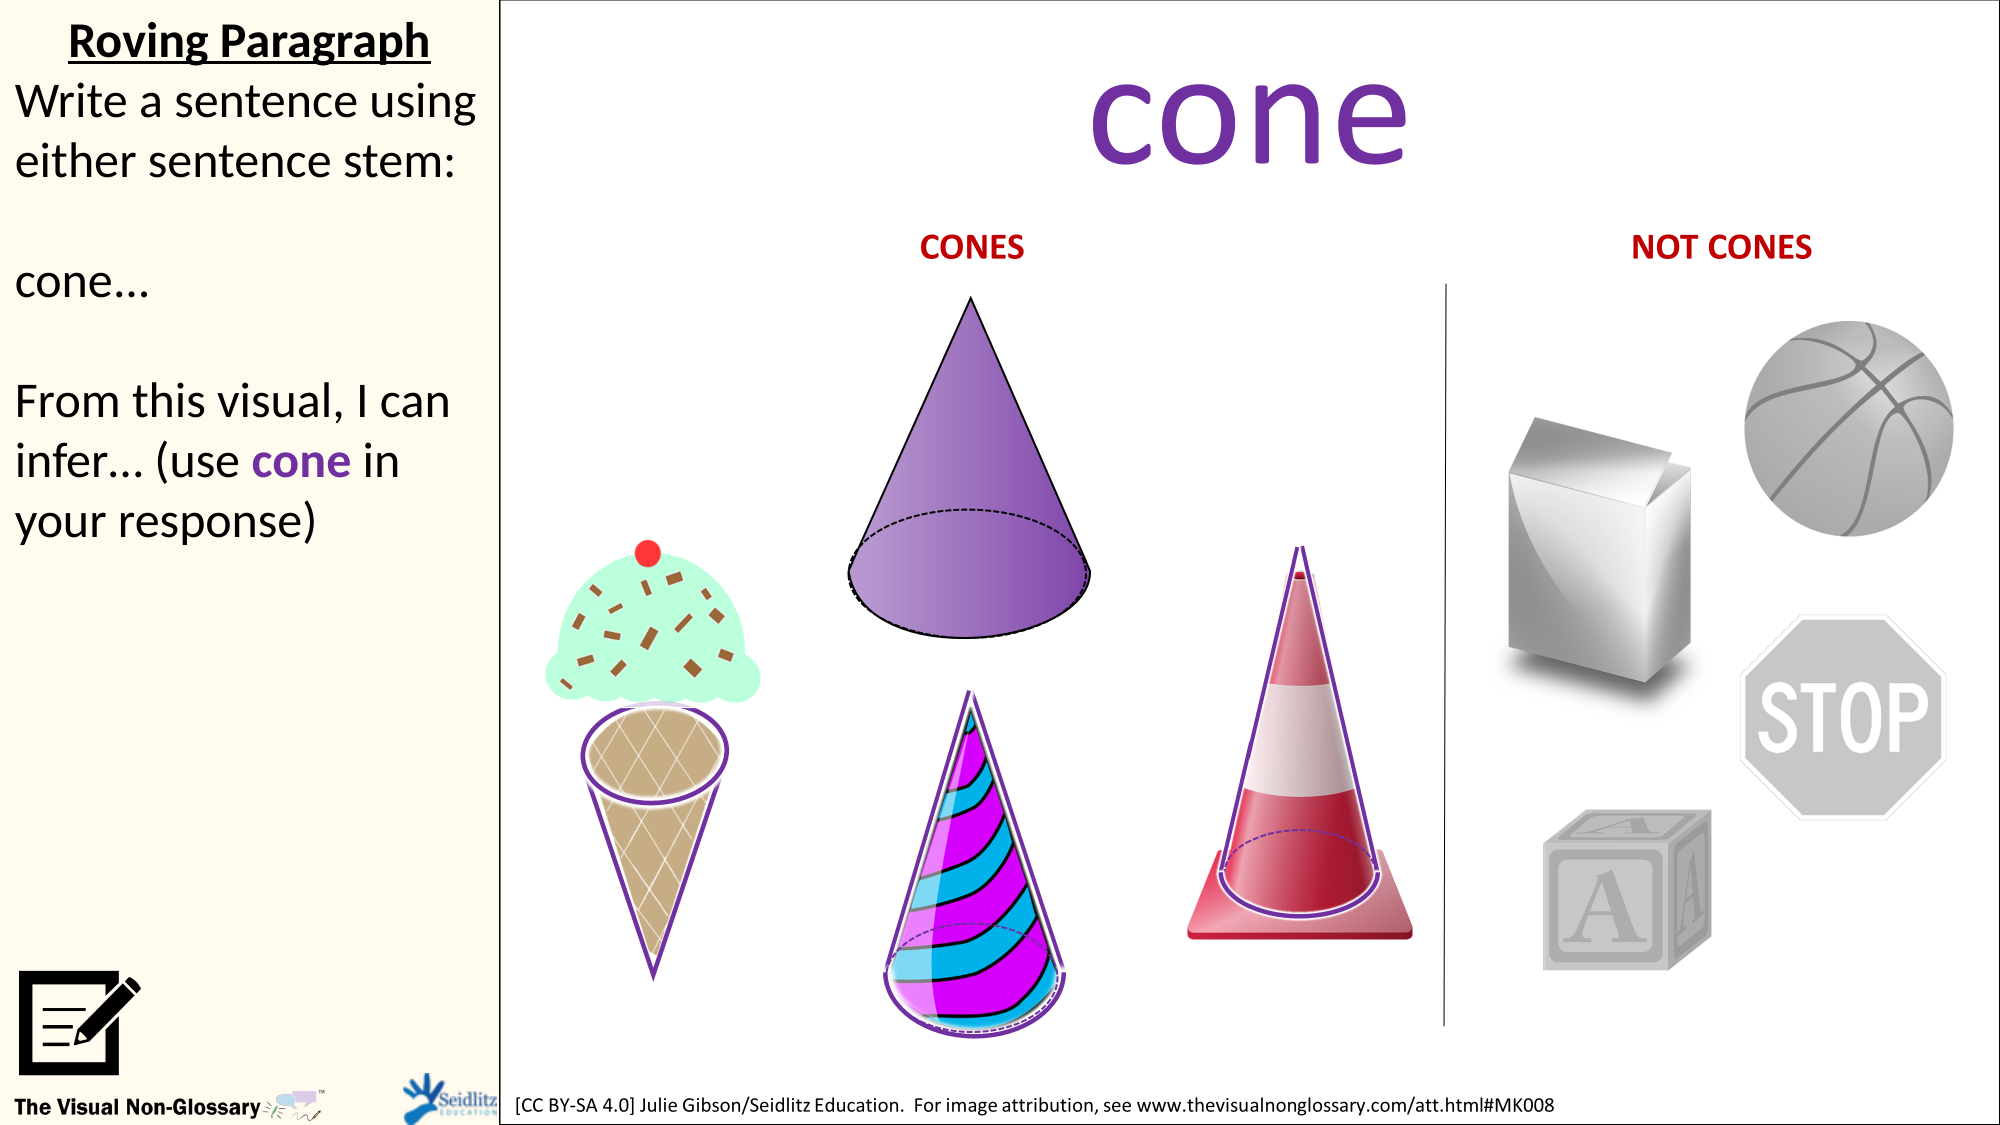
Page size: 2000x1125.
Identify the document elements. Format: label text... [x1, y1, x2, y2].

picture [499, 0, 2000, 1125]
text_box Roving Paragraph​ [53, 0, 446, 59]
text_box Write a sentence using either sentence stem: cone... From this visual, I can infer… (use cone in your response) [0, 59, 494, 555]
picture [403, 1073, 497, 1125]
picture [0, 961, 328, 1125]
